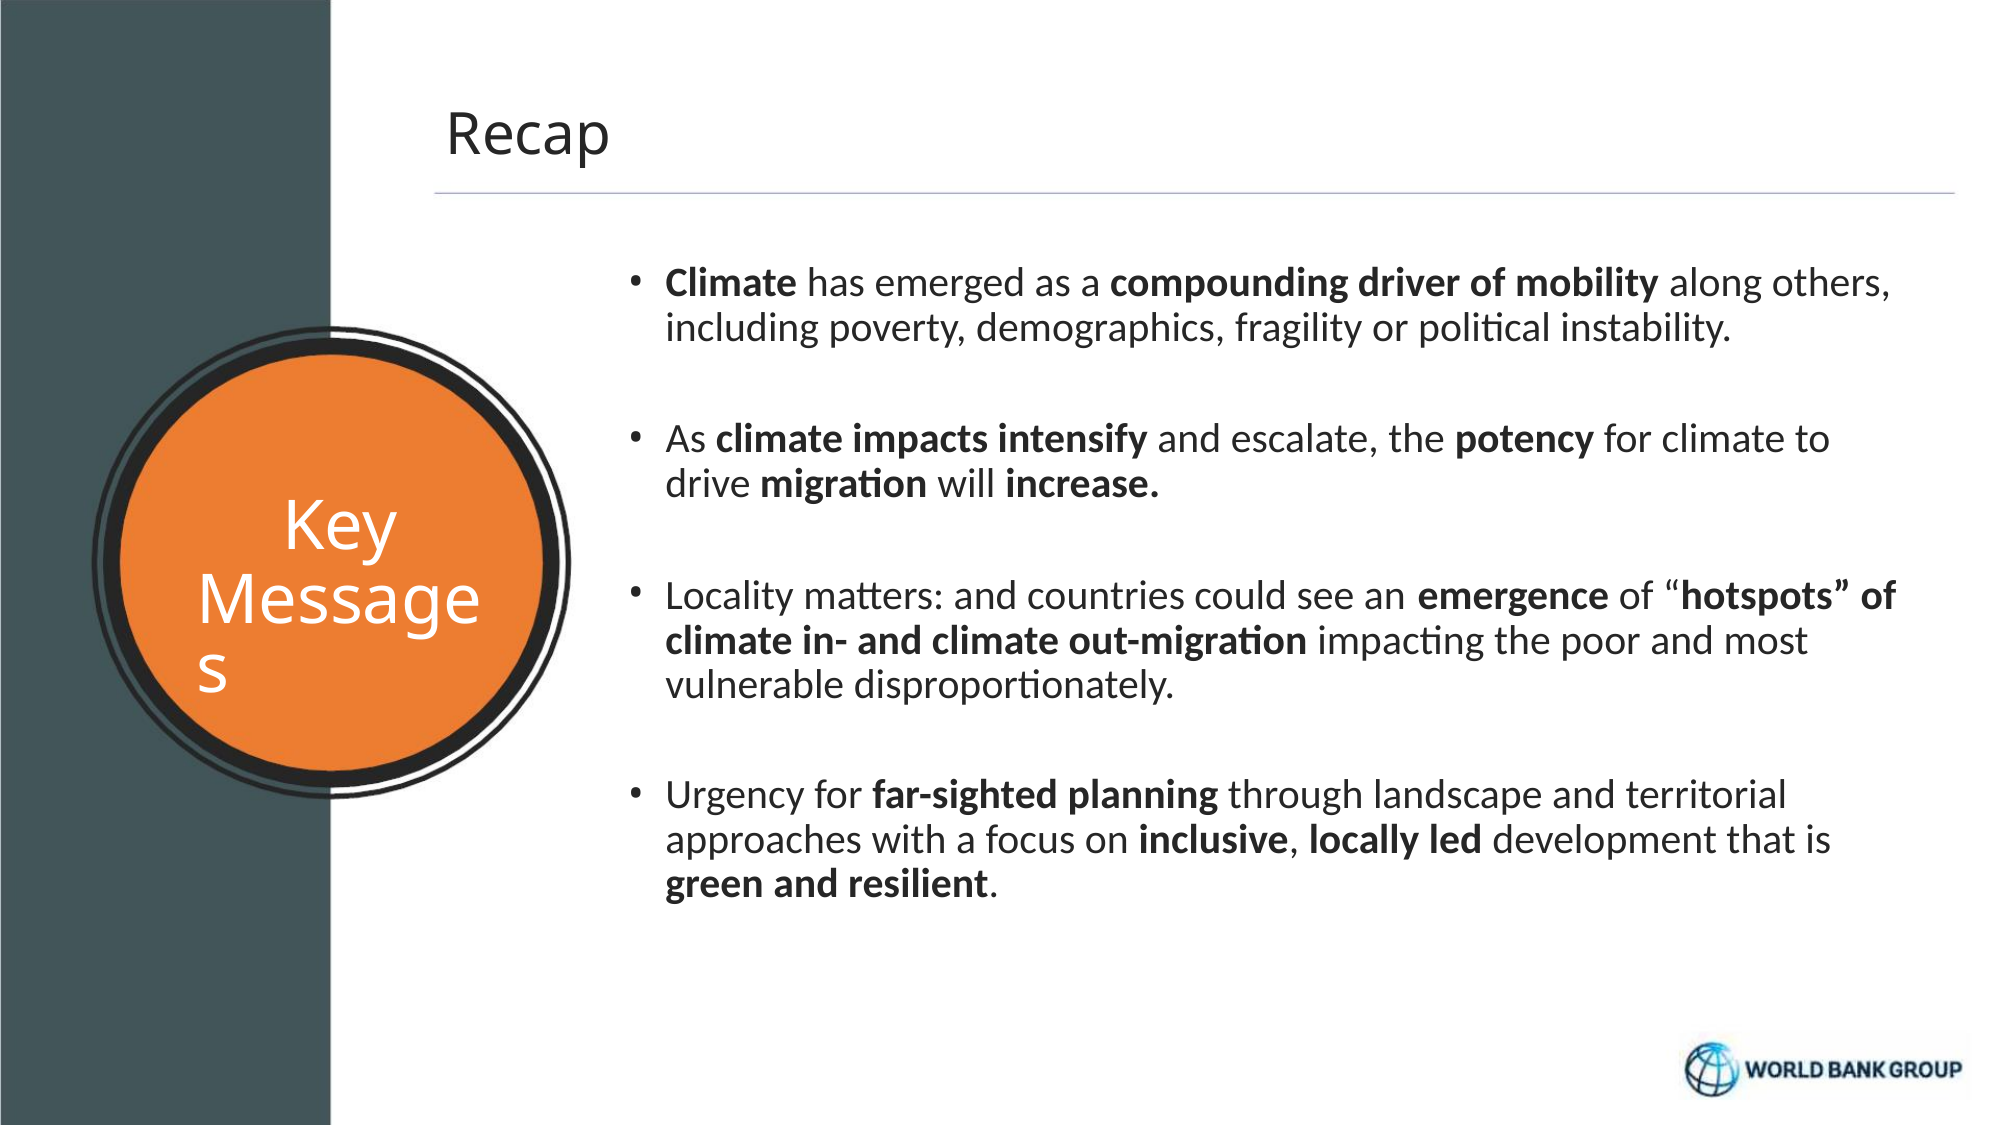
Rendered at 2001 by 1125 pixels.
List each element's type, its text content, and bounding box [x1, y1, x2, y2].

text_box Key Messages [195, 494, 492, 707]
text_box Locality matters: and countries could see an emergence of “hotspots” of climate in- and climate out-migration impacting the poor and most vulnerable disproportionately. [665, 576, 1923, 707]
text_box • As climate impacts intensify and escalate, the potency for climate to drive migration will increase. [627, 412, 1855, 506]
text_box • Urgency for far-sighted planning through landscape and territorial approaches with a focus on inclusive, locally led development that is green and resilient. [627, 769, 1855, 907]
text_box • [627, 568, 668, 617]
text_box [0, 0, 2000, 1125]
text_box Recap [445, 107, 615, 167]
text_box • Climate has emerged as a compounding driver of mobility along others, including poverty, demographics, fragility or political instability. [627, 257, 1914, 350]
